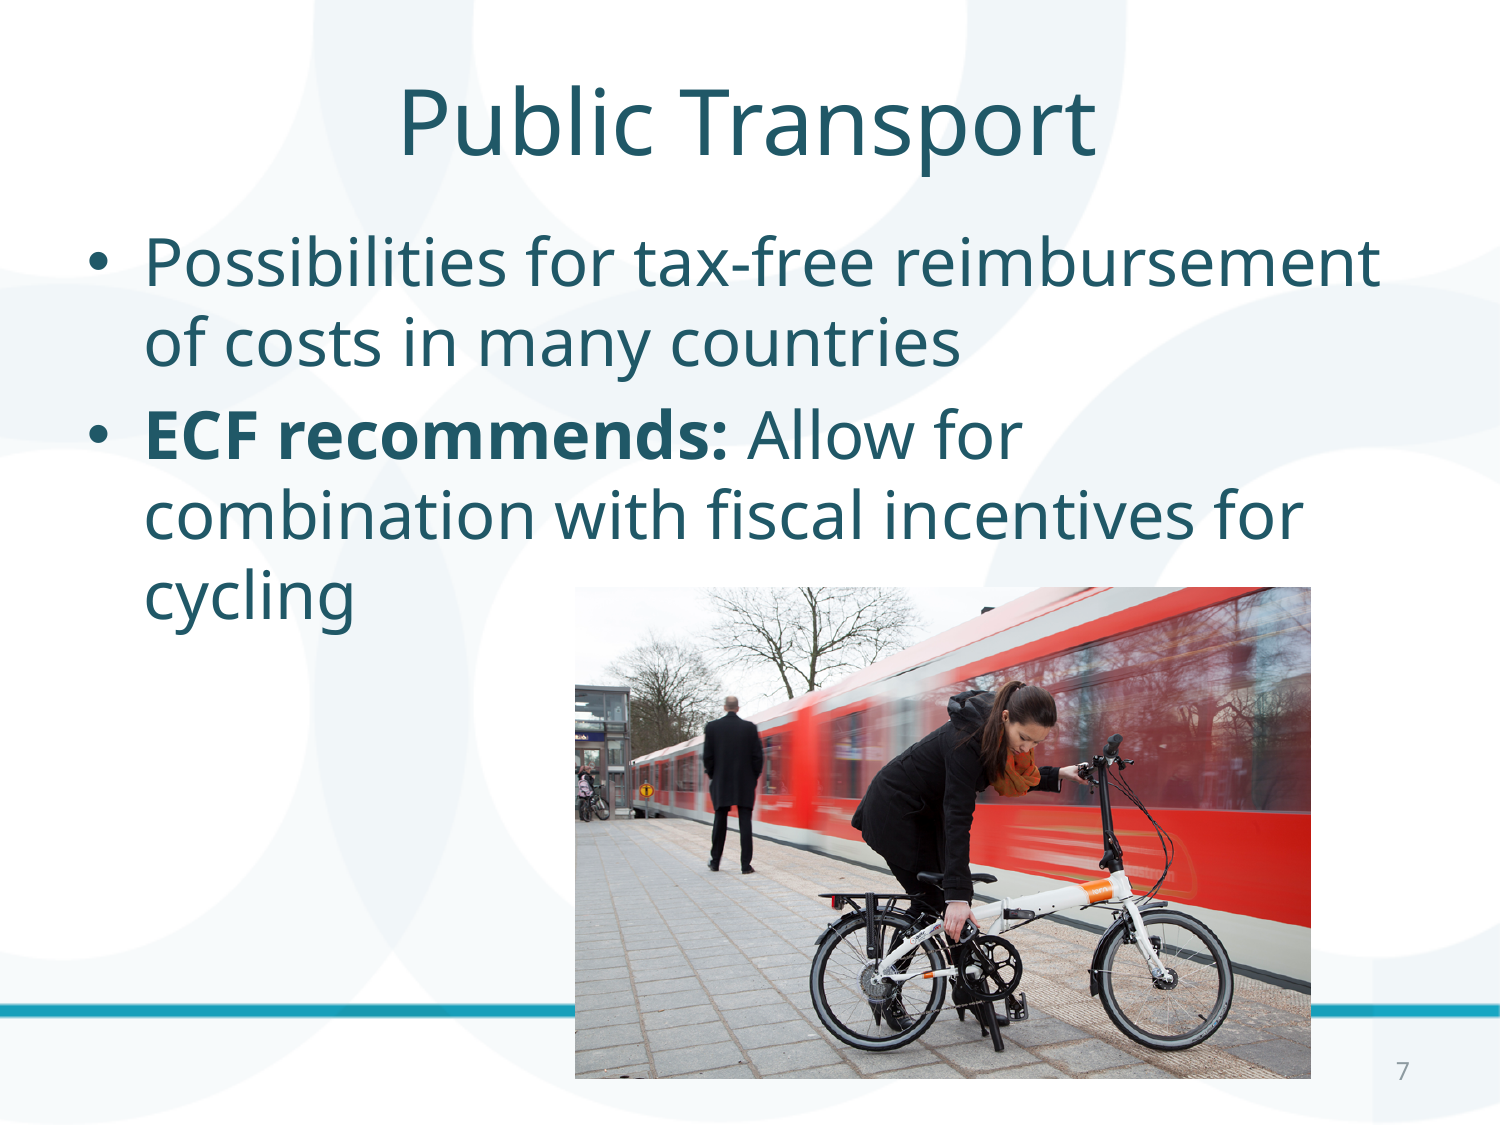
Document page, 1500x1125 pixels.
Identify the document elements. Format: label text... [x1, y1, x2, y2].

picture [0, 0, 1500, 1125]
title Public Transport [71, 24, 1422, 212]
slide_number 7 [1074, 1042, 1425, 1103]
list Possibilities for tax-free reimbursement of costs in many countries ECF recommends: Allow for combination with fiscal incentives for cycling [71, 212, 1422, 955]
